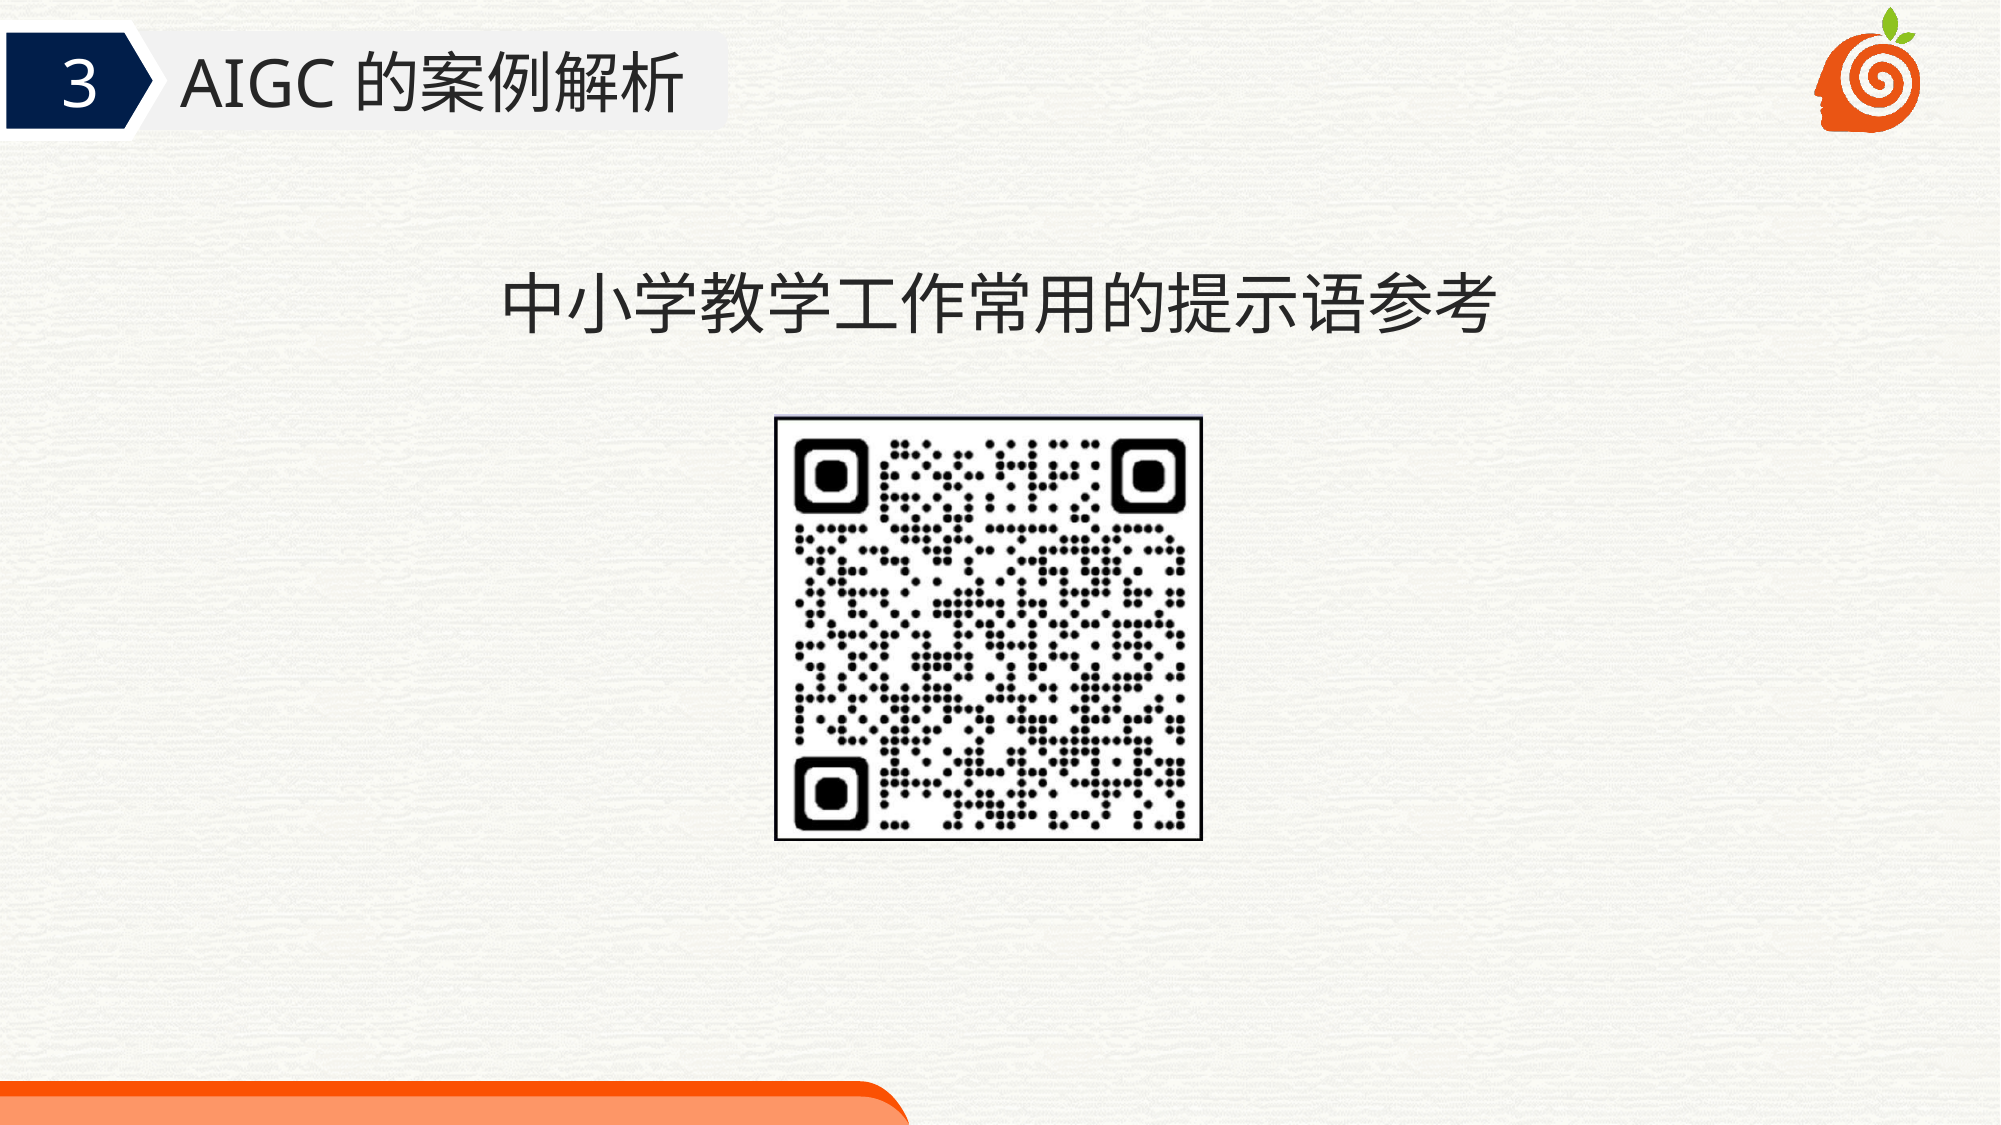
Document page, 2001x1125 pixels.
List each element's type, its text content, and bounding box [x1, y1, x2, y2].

picture [0, 0, 2001, 1125]
text_box 中小学教学工作常用的提示语参考 [455, 254, 1545, 349]
